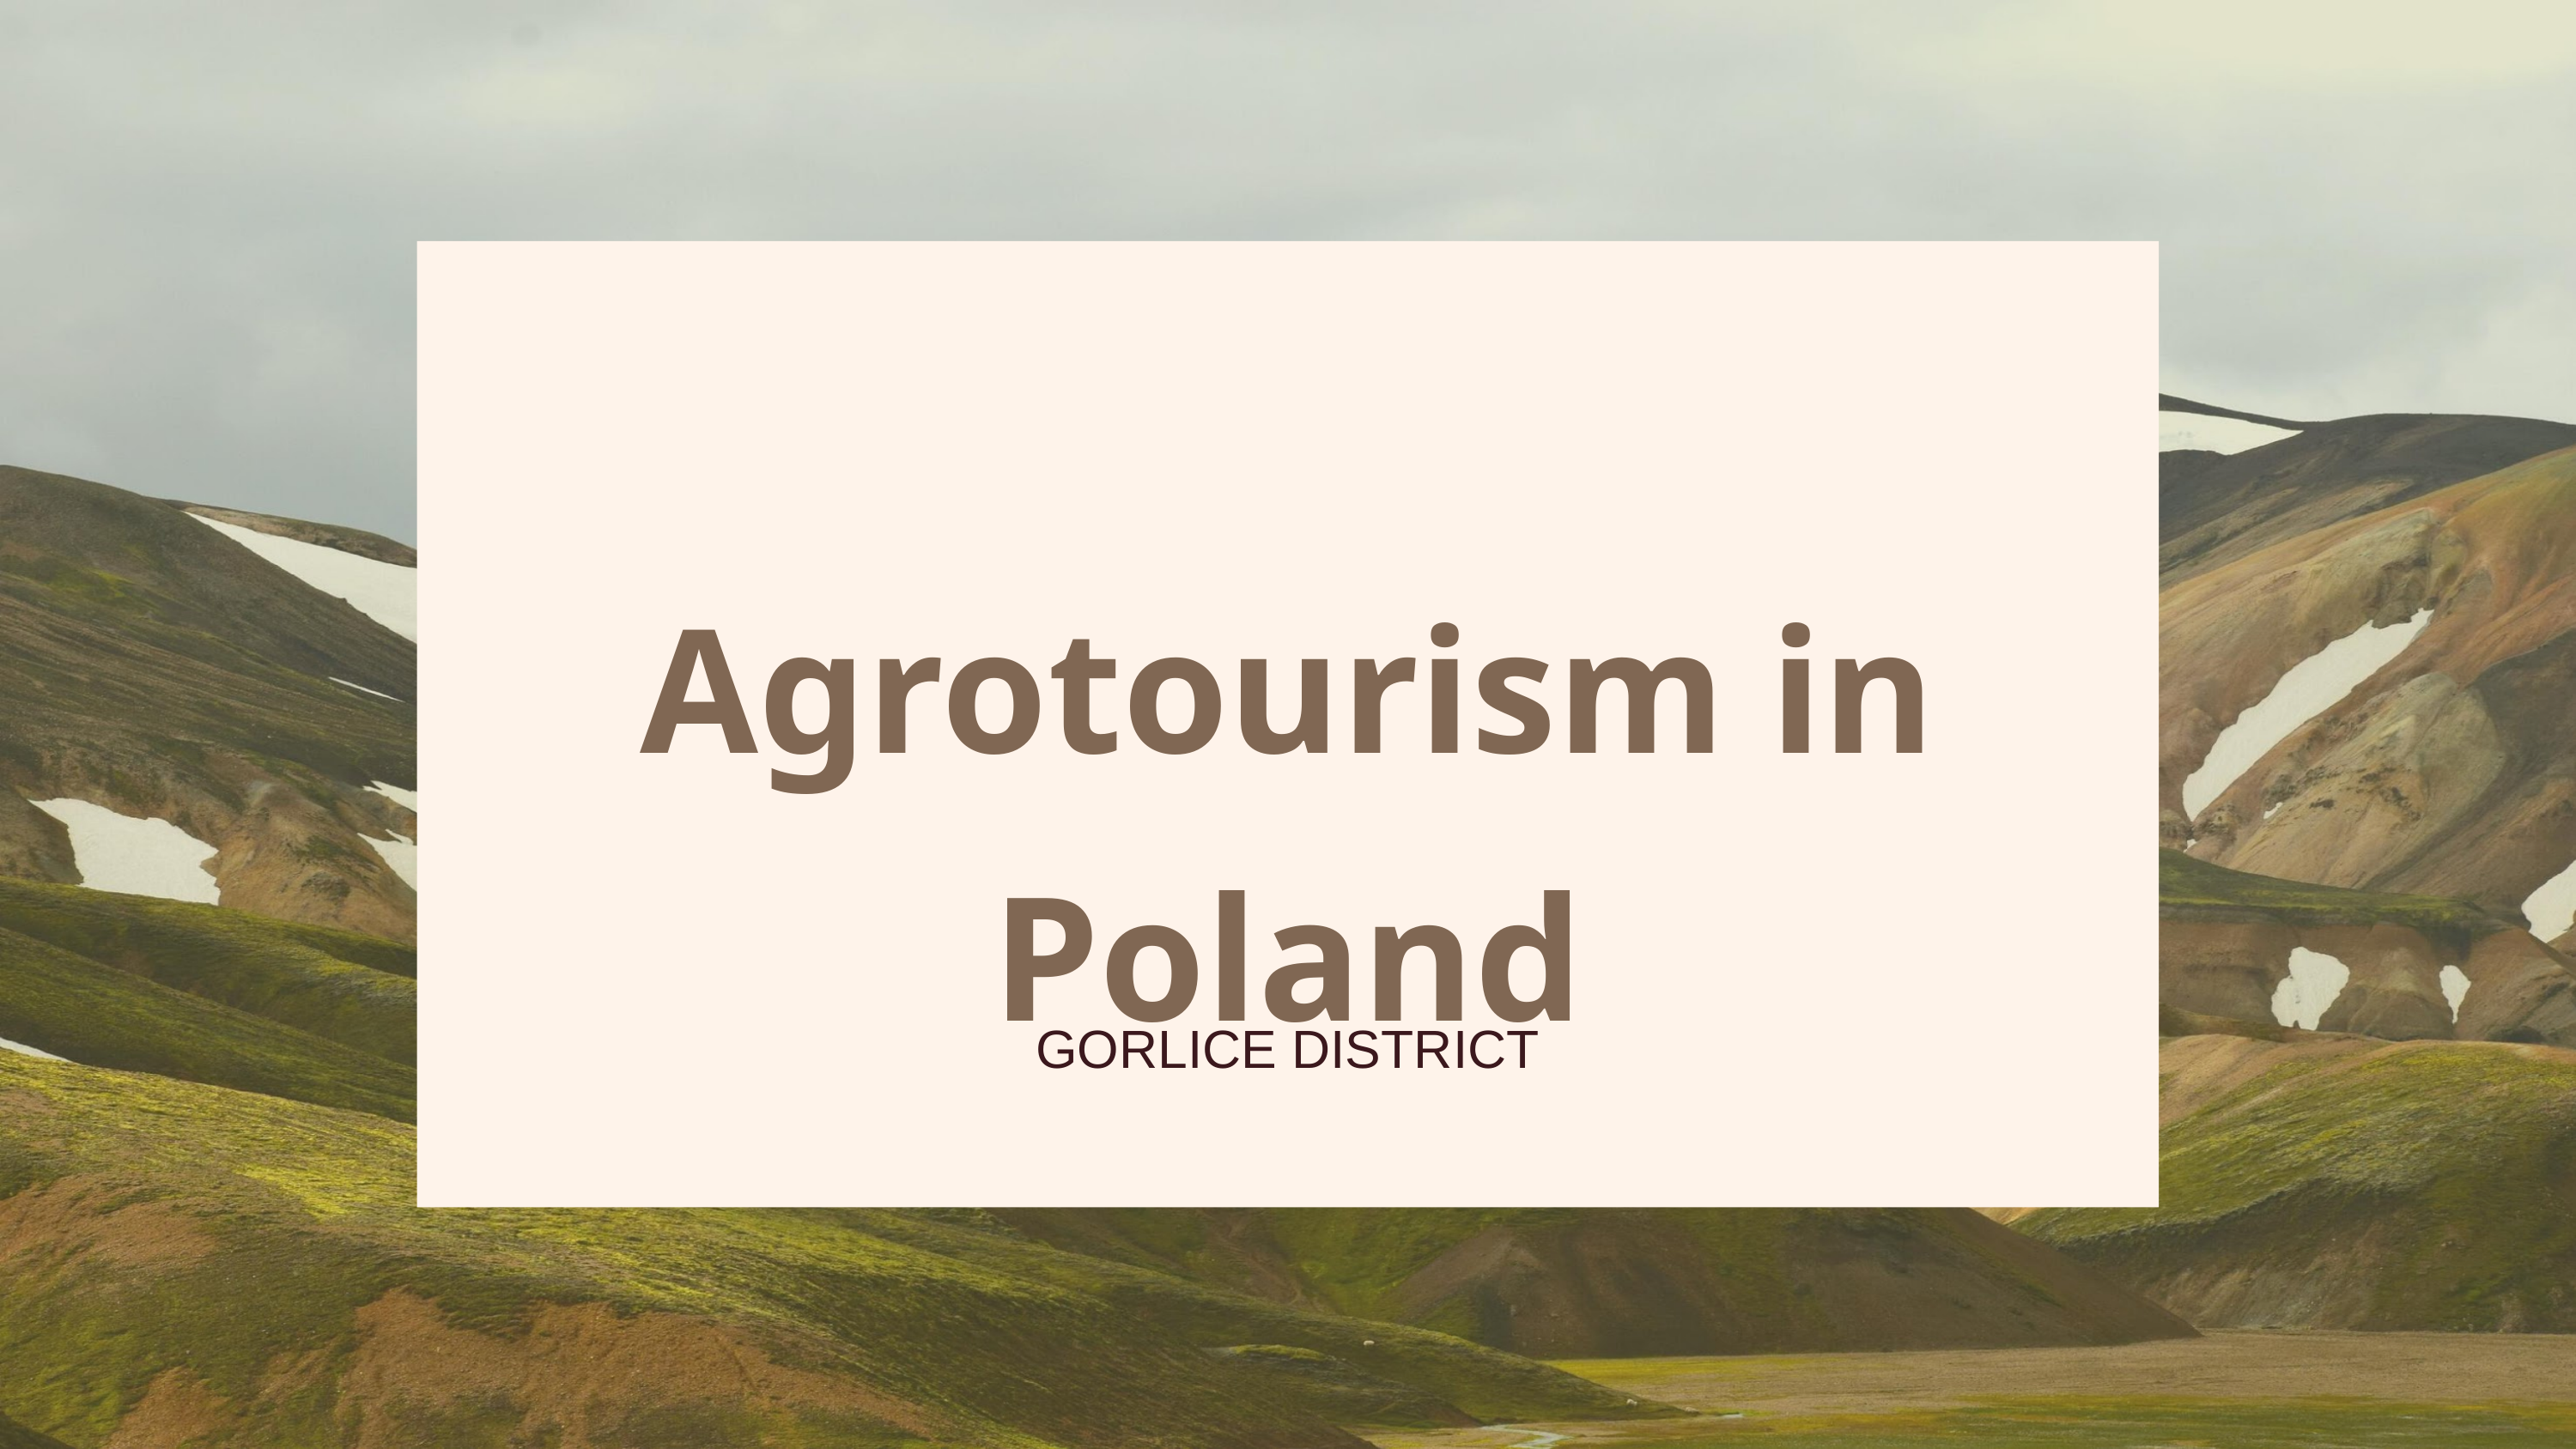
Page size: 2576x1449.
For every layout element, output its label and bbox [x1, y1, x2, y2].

picture [0, 0, 2576, 1449]
text_box [416, 240, 2160, 1208]
